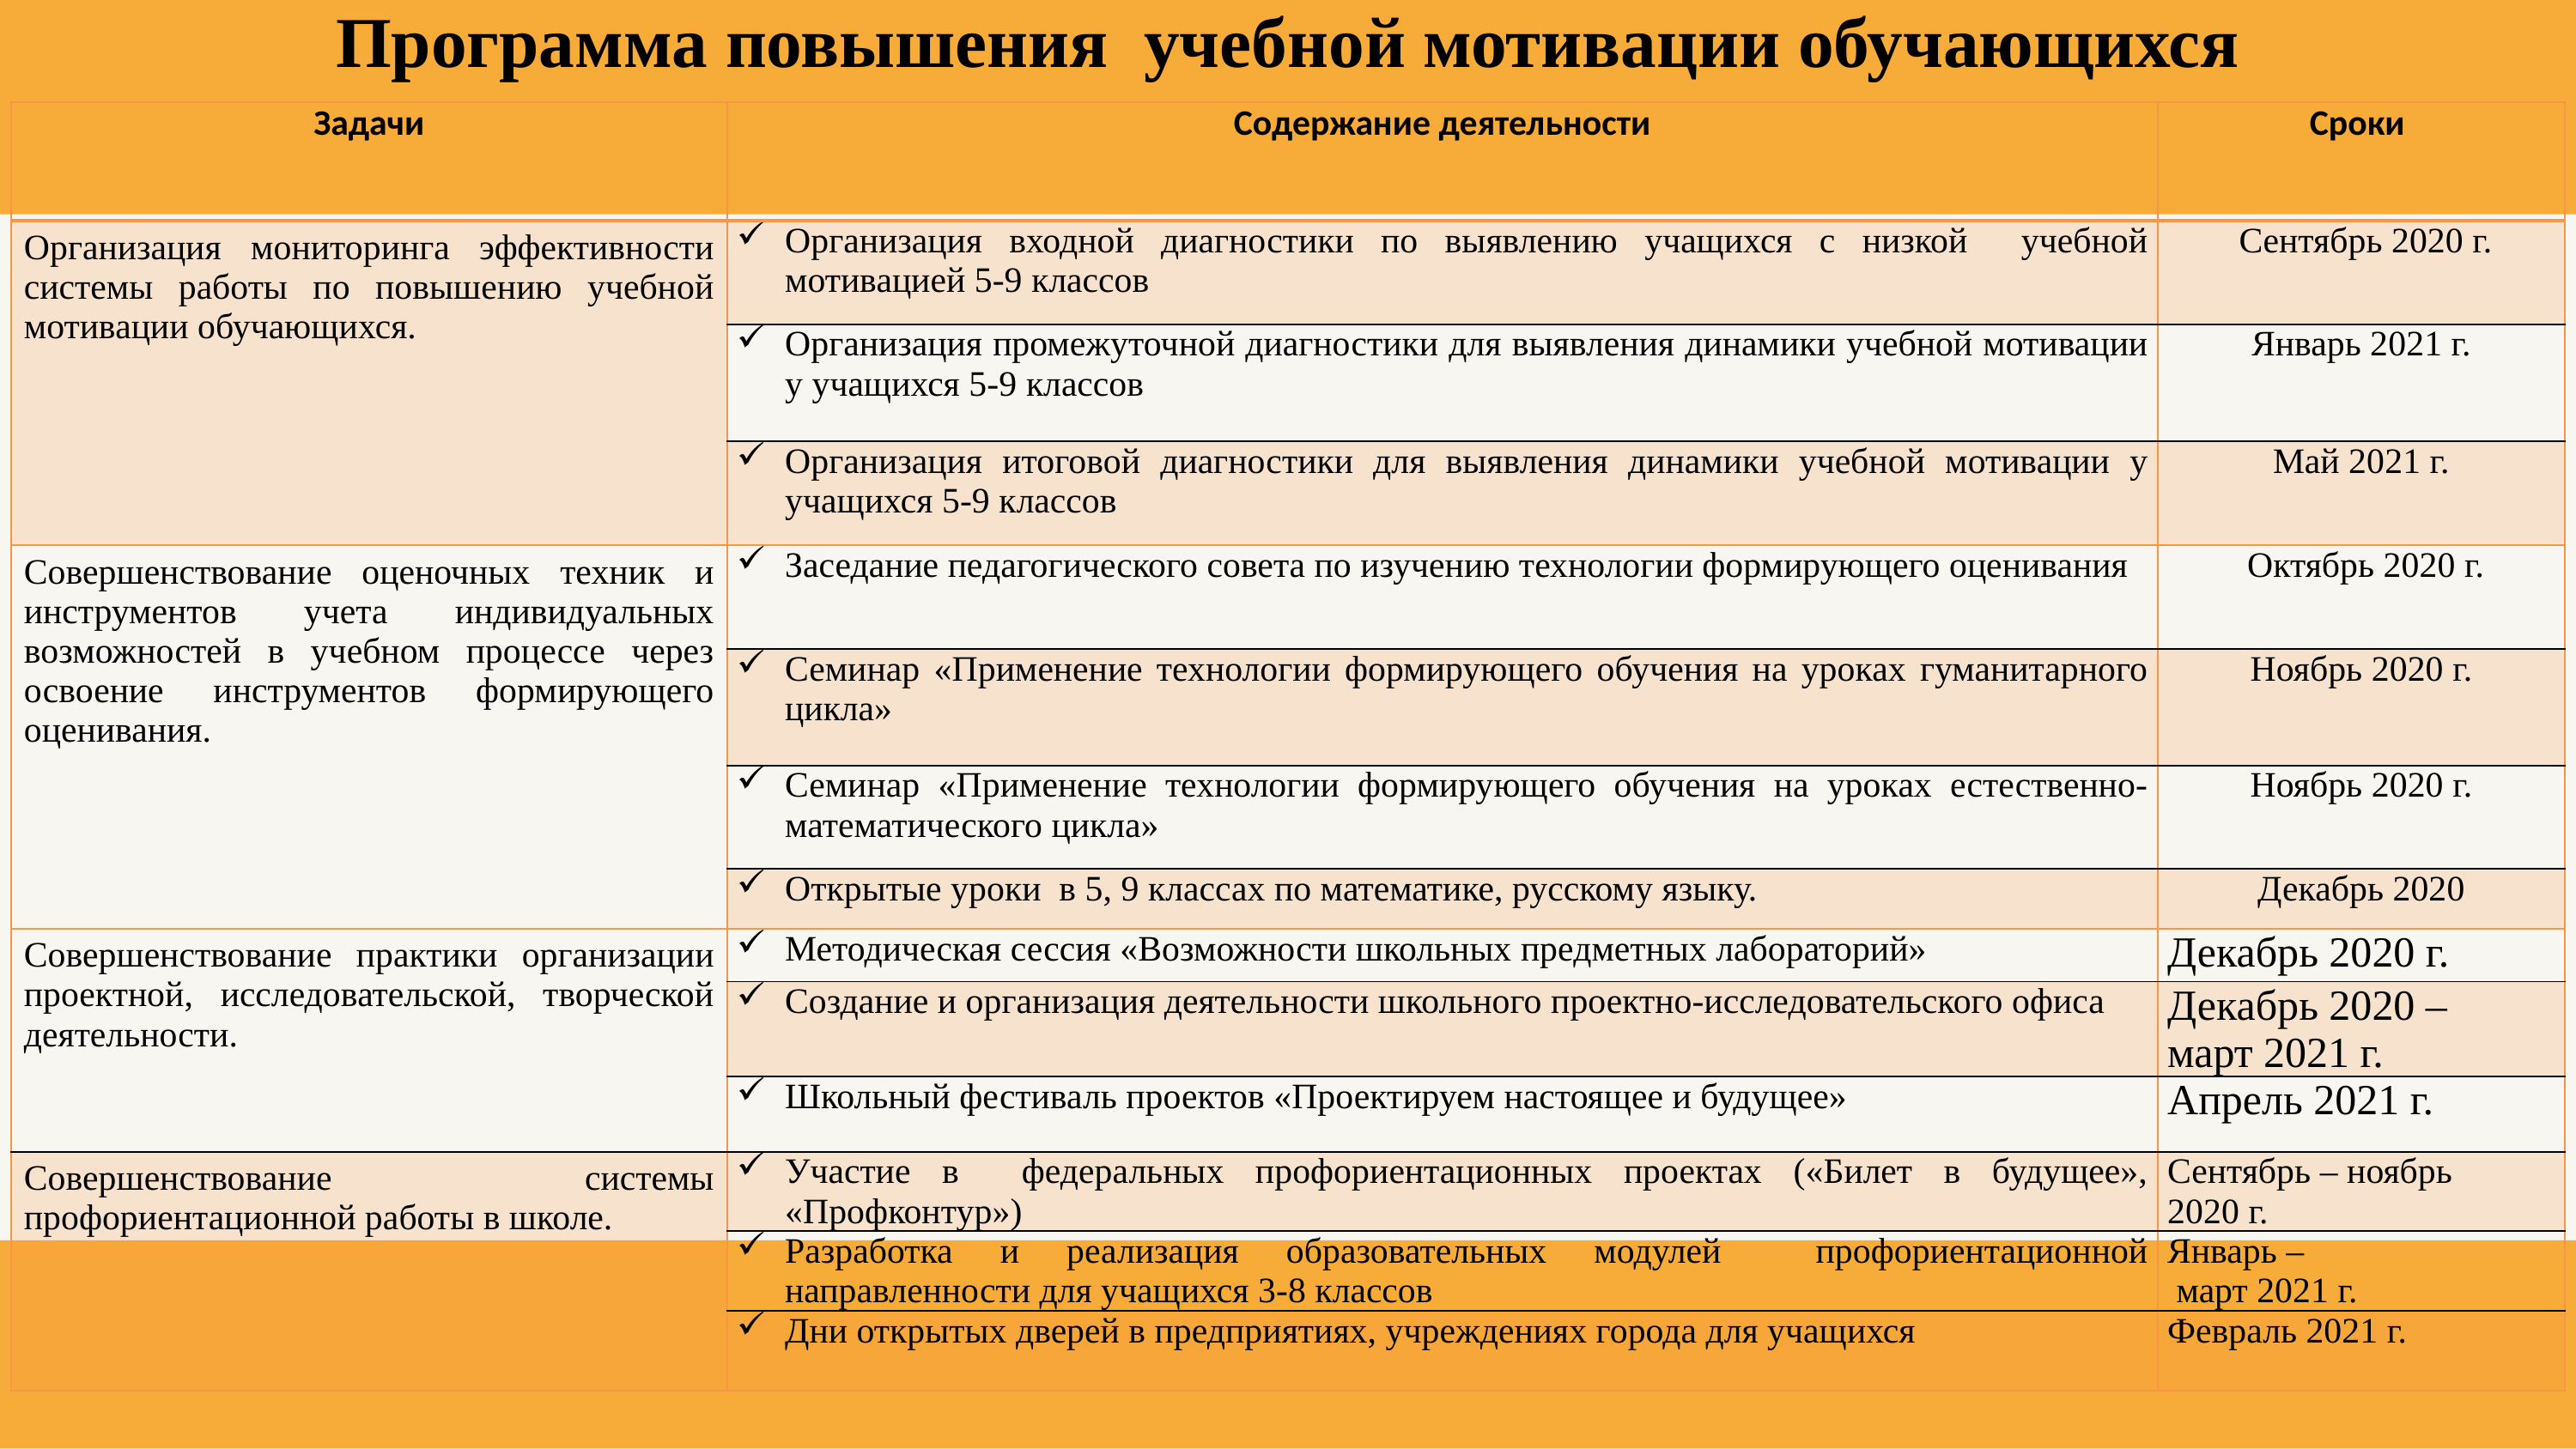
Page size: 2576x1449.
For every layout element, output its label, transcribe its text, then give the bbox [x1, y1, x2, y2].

table_cell Дни открытых дверей в предприятиях, учреждениях города для учащихся [728, 1312, 2157, 1390]
table_cell Январь – март 2021 г. [2159, 1232, 2564, 1310]
table_header Содержание деятельности [728, 103, 2157, 219]
table_cell Методическая сессия «Возможности школьных предметных лабораторий» [728, 930, 2157, 981]
table_cell Апрель 2021 г. [2159, 1077, 2564, 1151]
table_cell Декабрь 2020 [2159, 870, 2564, 928]
table_cell Участие в федеральных профориентационных проектах («Билет в будущее», «Профконтур») [728, 1153, 2157, 1230]
table_cell Сентябрь – ноябрь 2020 г. [2159, 1153, 2564, 1230]
table_cell Декабрь 2020 г. [2159, 930, 2564, 981]
table_cell Октябрь 2020 г. [2159, 546, 2564, 648]
table_cell Декабрь 2020 – март 2021 г. [2159, 982, 2564, 1076]
table_cell Организация мониторинга эффективности системы работы по повышению учебной мотивации обучающихся. [12, 222, 726, 544]
title Программа повышения учебной мотивации обучающихся [85, 0, 2491, 83]
table_header Сроки [2159, 103, 2564, 219]
table_cell Семинар «Применение технологии формирующего обучения на уроках гуманитарного цикла» [728, 650, 2157, 765]
table_cell Сентябрь 2020 г. [2159, 222, 2564, 324]
table_cell Открытые уроки в 5, 9 классах по математике, русскому языку. [728, 870, 2157, 928]
table_cell Май 2021 г. [2159, 442, 2564, 544]
table_cell Организация итоговой диагностики для выявления динамики учебной мотивации у учащихся 5-9 классов [728, 442, 2157, 544]
table_cell Разработка и реализация образовательных модулей профориентационной направленности для учащихся 3-8 классов [728, 1232, 2157, 1310]
table_cell Совершенствование практики организации проектной, исследовательской, творческой деятельности. [12, 930, 726, 1151]
table_cell Январь 2021 г. [2159, 325, 2564, 440]
table_header Задачи [12, 103, 726, 219]
table_cell Заседание педагогического совета по изучению технологии формирующего оценивания [728, 546, 2157, 648]
table_cell Ноябрь 2020 г. [2159, 767, 2564, 868]
table_cell Создание и организация деятельности школьного проектно-исследовательского офиса [728, 982, 2157, 1076]
table_cell Совершенствование системы профориентационной работы в школе. [12, 1153, 726, 1390]
table_cell Организация входной диагностики по выявлению учащихся с низкой учебной мотивацией 5-9 классов [728, 222, 2157, 324]
table_cell Организация промежуточной диагностики для выявления динамики учебной мотивации у учащихся 5-9 классов [728, 325, 2157, 440]
table_cell Семинар «Применение технологии формирующего обучения на уроках естественно-математического цикла» [728, 767, 2157, 868]
table_cell Ноябрь 2020 г. [2159, 650, 2564, 765]
table_cell Совершенствование оценочных техник и инструментов учета индивидуальных возможностей в учебном процессе через освоение инструментов формирующего оценивания. [12, 546, 726, 928]
table_cell Школьный фестиваль проектов «Проектируем настоящее и будущее» [728, 1077, 2157, 1151]
table_cell Февраль 2021 г. [2159, 1312, 2564, 1390]
